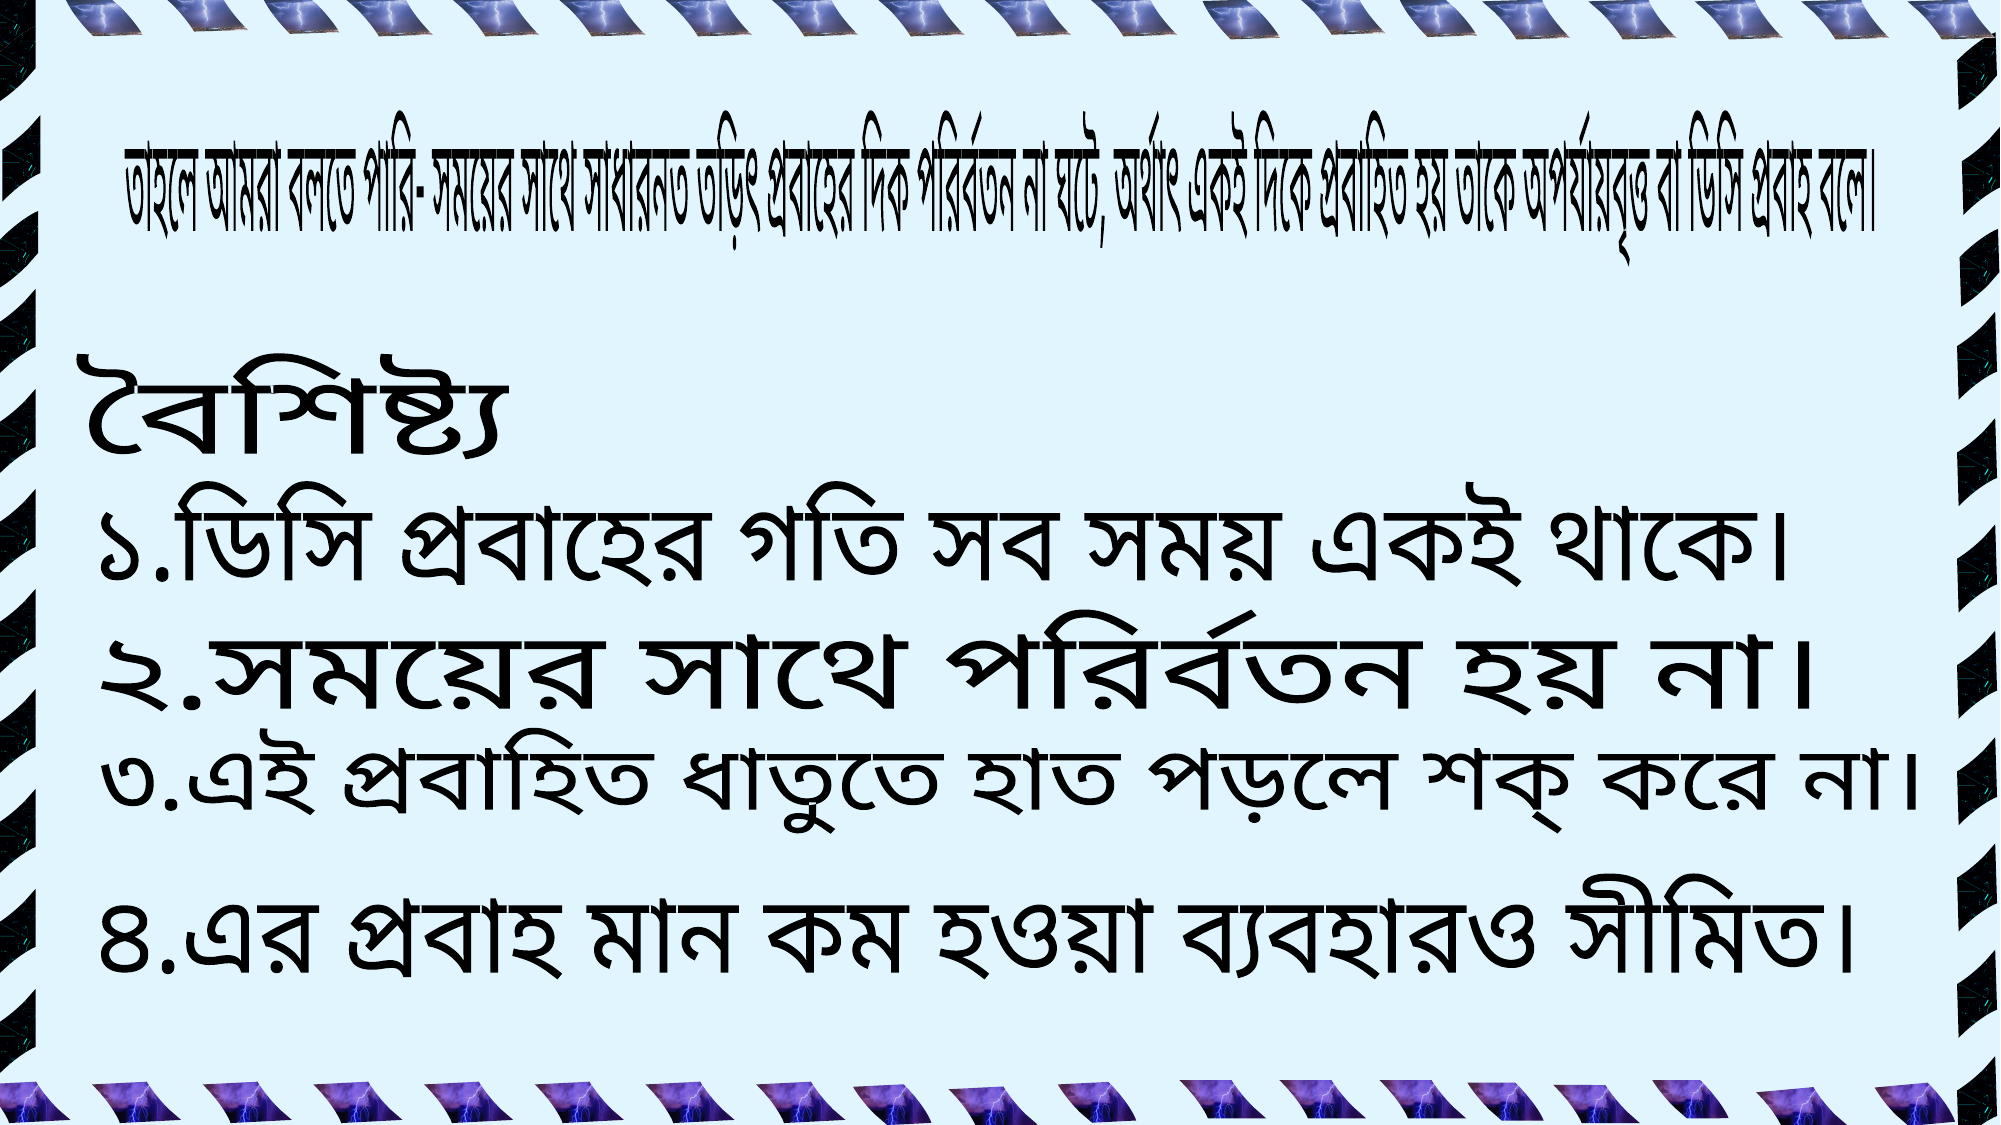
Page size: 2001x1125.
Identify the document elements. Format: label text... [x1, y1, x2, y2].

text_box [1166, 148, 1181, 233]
picture [1202, 0, 1281, 40]
picture [0, 988, 36, 1073]
text_box তাহলে আমরা বলতে পারি- সময়ের সাথে সাধারনত তড়িৎ প্রবাহের দিক পরির্বতন না ঘটে, অর্থাৎ একই দিকে প্রবাহিত হয় তাকে অপর্যায়বৃত্ত বা ডিসি প্রবাহ বলে। [205, 140, 281, 231]
picture [1959, 228, 2000, 307]
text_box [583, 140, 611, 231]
picture [452, 0, 540, 37]
picture [423, 1081, 514, 1124]
picture [1301, 0, 1386, 35]
text_box তাহলে আমরা বলতে পারি- সময়ের সাথে সাধারনত তড়িৎ প্রবাহের দিক পরির্বতন না ঘটে, অর্থাৎ একই দিকে প্রবাহিত হয় তাকে অপর্যায়বৃত্ত বা ডিসি প্রবাহ বলে। [767, 140, 855, 240]
picture [1957, 843, 1998, 932]
picture [1874, 1082, 1956, 1125]
picture [1379, 1080, 1467, 1119]
picture [202, 1081, 292, 1124]
picture [263, 0, 340, 34]
picture [665, 0, 752, 37]
picture [948, 1086, 1038, 1125]
picture [0, 211, 39, 288]
picture [645, 1081, 735, 1124]
picture [756, 1081, 846, 1124]
picture [0, 888, 36, 973]
picture [91, 1081, 182, 1124]
picture [1957, 311, 1998, 400]
picture [1961, 126, 2001, 216]
picture [65, 0, 143, 37]
text_box তাহলে আমরা বলতে পারি- সময়ের সাথে সাধারনত তড়িৎ প্রবাহের দিক পরির্বতন না ঘটে, অর্থাৎ একই দিকে প্রবাহিত হয় তাকে অপর্যায়বৃত্ত বা ডিসি প্রবাহ বলে। [363, 110, 416, 231]
picture [0, 388, 36, 473]
picture [534, 1081, 624, 1124]
picture [1756, 1087, 1848, 1125]
picture [984, 0, 1071, 37]
picture [771, 0, 859, 37]
picture [559, 0, 646, 37]
picture [878, 0, 965, 37]
picture [1279, 1080, 1367, 1119]
picture [0, 588, 36, 673]
picture [1652, 1080, 1729, 1119]
picture [1957, 630, 1998, 719]
picture [1090, 0, 1178, 37]
picture [0, 788, 36, 873]
picture [0, 688, 36, 773]
picture [0, 0, 36, 102]
picture [2, 114, 41, 202]
picture [1957, 524, 1998, 613]
picture [1553, 1084, 1640, 1124]
picture [1957, 1056, 1998, 1125]
picture [313, 1081, 403, 1124]
picture [0, 1081, 71, 1124]
picture [1399, 0, 1477, 37]
picture [1694, 0, 1783, 40]
picture [0, 288, 36, 373]
text_box তাহলে আমরা বলতে পারি- সময়ের সাথে সাধারনত তড়িৎ প্রবাহের দিক পরির্বতন না ঘটে, অর্থাৎ একই দিকে প্রবাহিত হয় তাকে অপর্যায়বৃত্ত বা ডিসি প্রবাহ বলে। [1751, 140, 1812, 240]
picture [167, 0, 248, 32]
picture [1957, 949, 1998, 1038]
picture [1907, 0, 1997, 110]
picture [346, 0, 433, 37]
text_box তাহলে আমরা বলতে পারি- সময়ের সাথে সাধারনত তড়িৎ প্রবাহের দিক পরির্বতন না ঘটে, অর্থাৎ একই দিকে প্রবাহিত হয় তাকে অপর্যায়বৃত্ত বা ডিসি প্রবাহ বলে। [1455, 140, 1516, 232]
picture [0, 488, 36, 573]
picture [1482, 0, 1571, 40]
picture [1588, 0, 1677, 40]
picture [1057, 1081, 1137, 1123]
picture [1957, 737, 1998, 826]
picture [1179, 1080, 1267, 1119]
picture [852, 1084, 932, 1125]
picture [1467, 1082, 1544, 1121]
picture [1957, 418, 1998, 507]
picture [1801, 0, 1890, 40]
text_box তাহলে আমরা বলতে পারি- সময়ের সাথে সাধারনত তড়িৎ প্রবাহের দিক পরির্বতন না ঘটে, অর্থাৎ একই দিকে প্রবাহিত হয় তাকে অপর্যায়বৃত্ত বা ডিসি প্রবাহ বলে। [124, 140, 199, 240]
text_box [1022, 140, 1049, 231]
